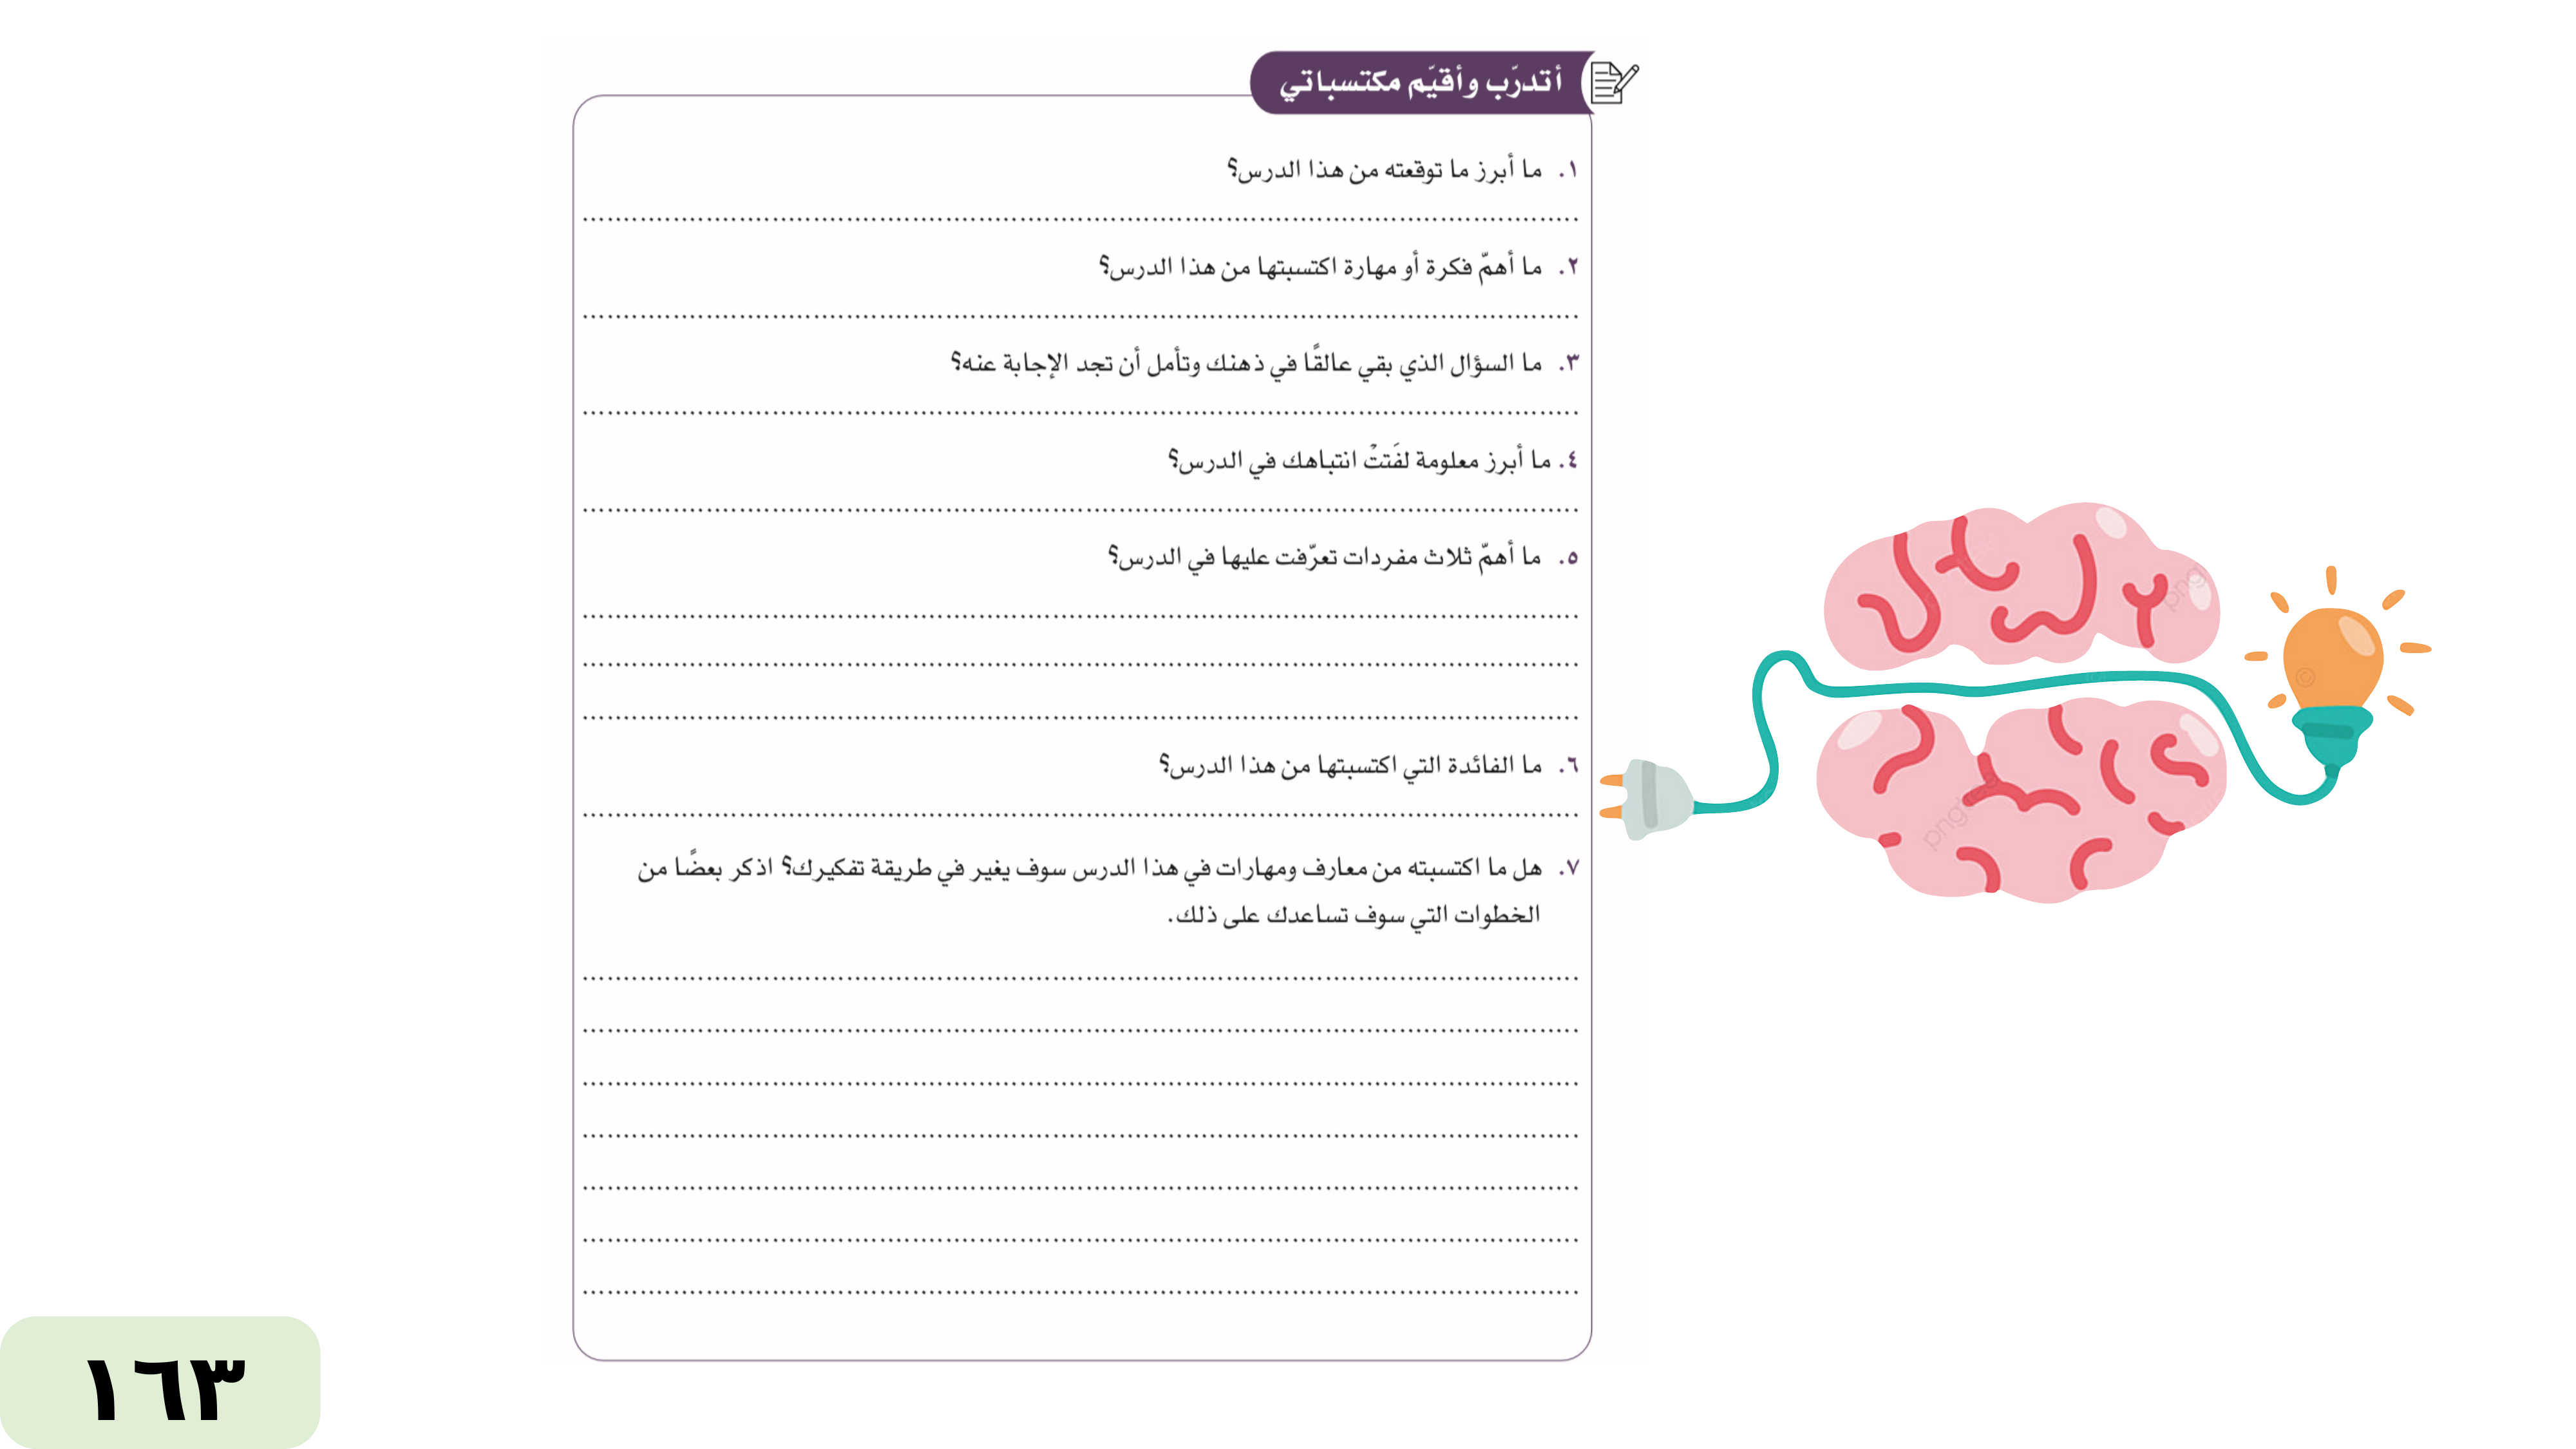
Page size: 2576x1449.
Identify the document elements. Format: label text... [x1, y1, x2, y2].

picture [544, 41, 2432, 1365]
text_box ١٦٣ [0, 1316, 321, 1449]
